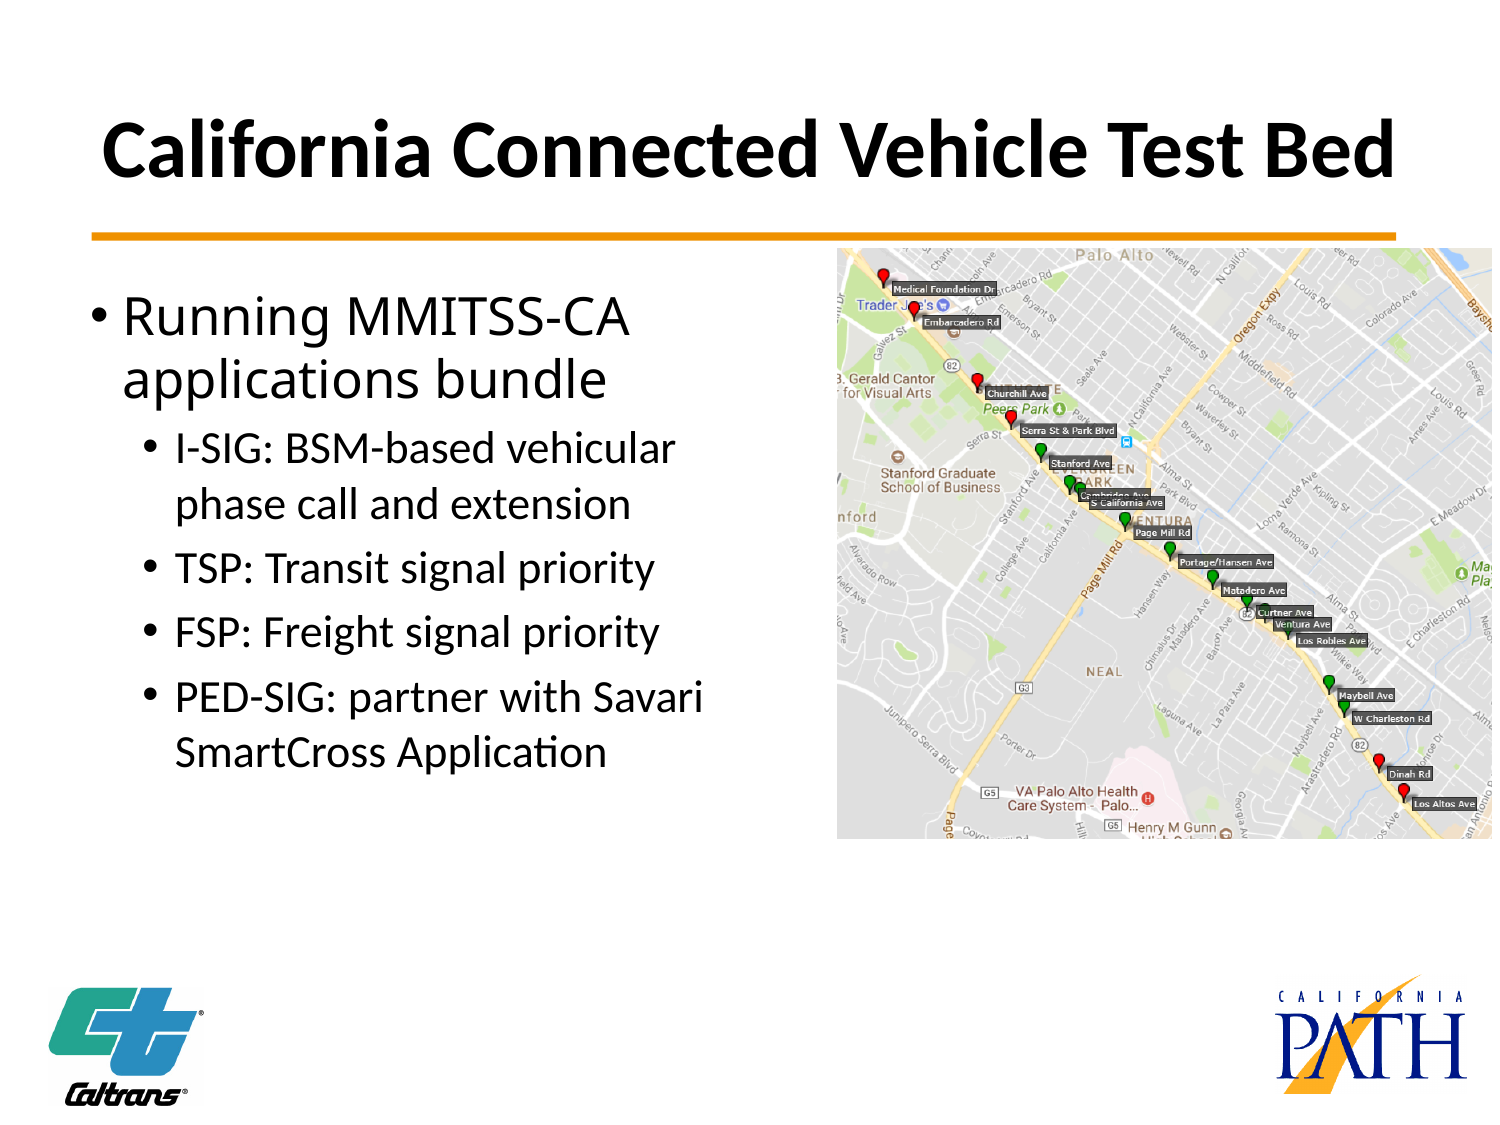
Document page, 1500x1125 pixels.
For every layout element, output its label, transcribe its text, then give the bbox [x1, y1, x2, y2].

title California Connected Vehicle Test Bed [75, 50, 1425, 238]
picture [48, 987, 204, 1106]
picture [1275, 974, 1467, 1094]
picture [837, 248, 1492, 839]
list Running MMITSS-CA applications bundle I-SIG: BSM-based vehicular phase call and extension TSP: Transit signal priority FSP: Freight signal priority PED-SIG: partner with Savari SmartCross Application [75, 275, 772, 796]
